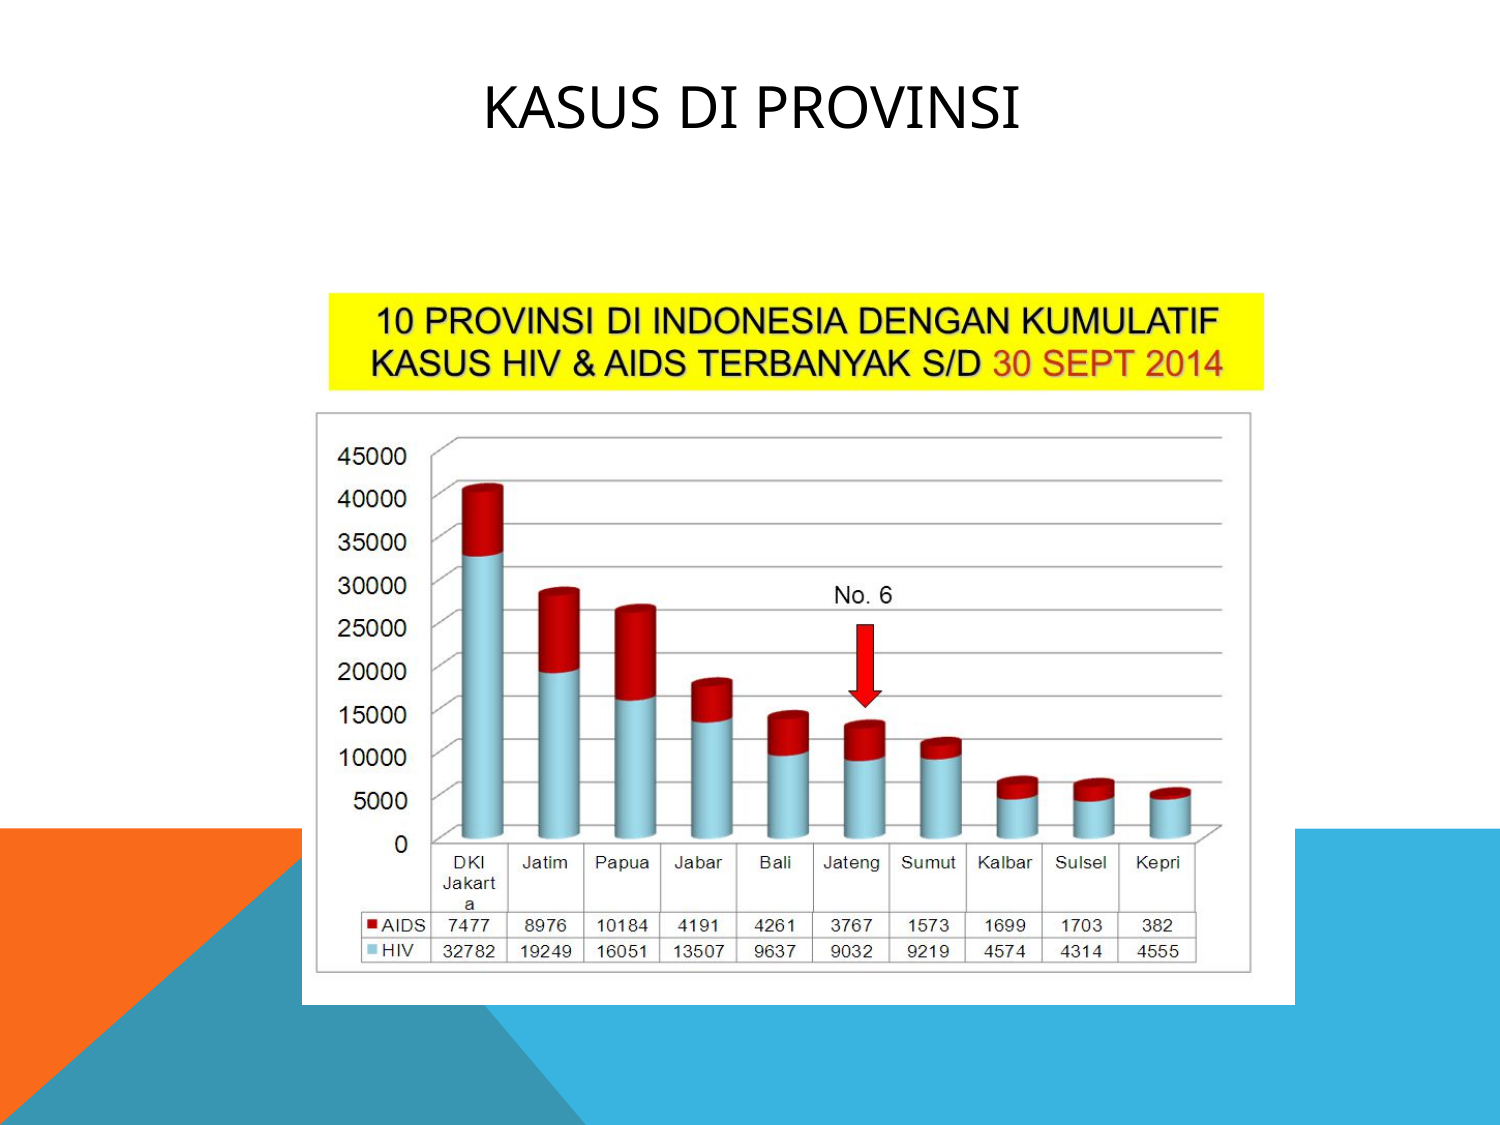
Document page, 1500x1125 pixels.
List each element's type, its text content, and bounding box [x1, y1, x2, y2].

picture [0, 260, 1500, 1006]
title KASUS DI PROVINSI [135, 60, 1369, 150]
